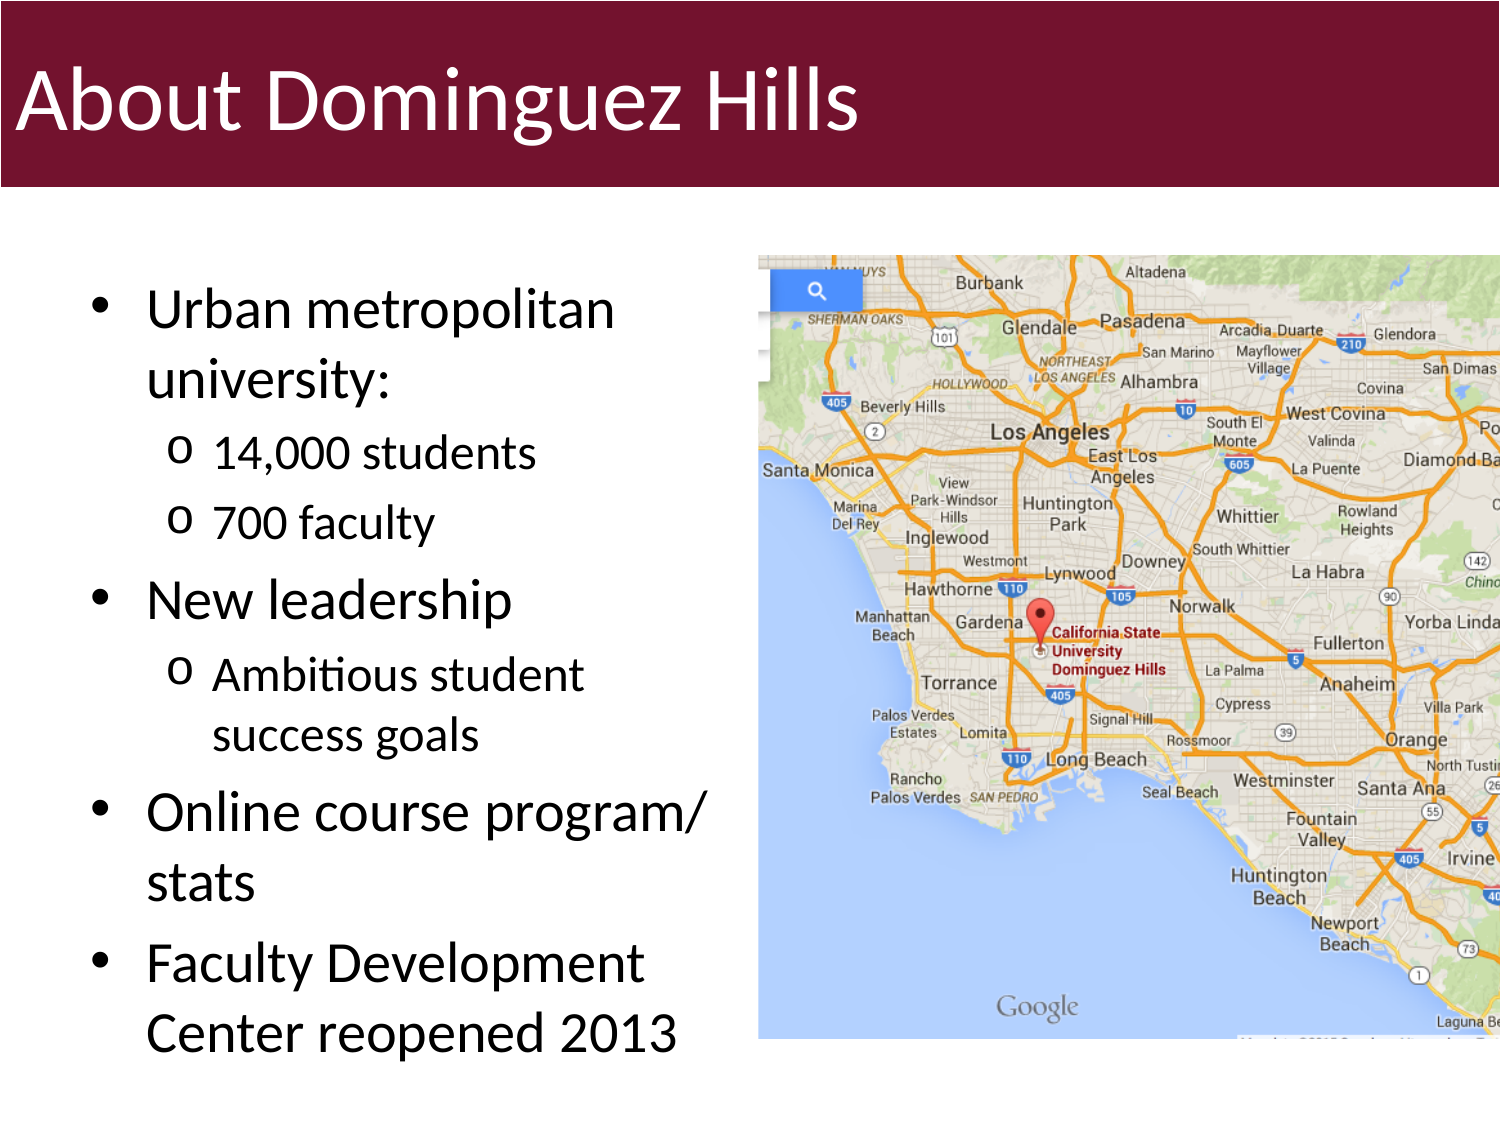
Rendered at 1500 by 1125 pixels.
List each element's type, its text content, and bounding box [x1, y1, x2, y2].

title About Dominguez Hills [0, 0, 1500, 188]
list Urban metropolitan university: 14,000 students 700 faculty New leadership Ambitious student success goals Online course program/ stats Faculty Development Center reopened 2013 [75, 262, 738, 1075]
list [758, 255, 1500, 1039]
